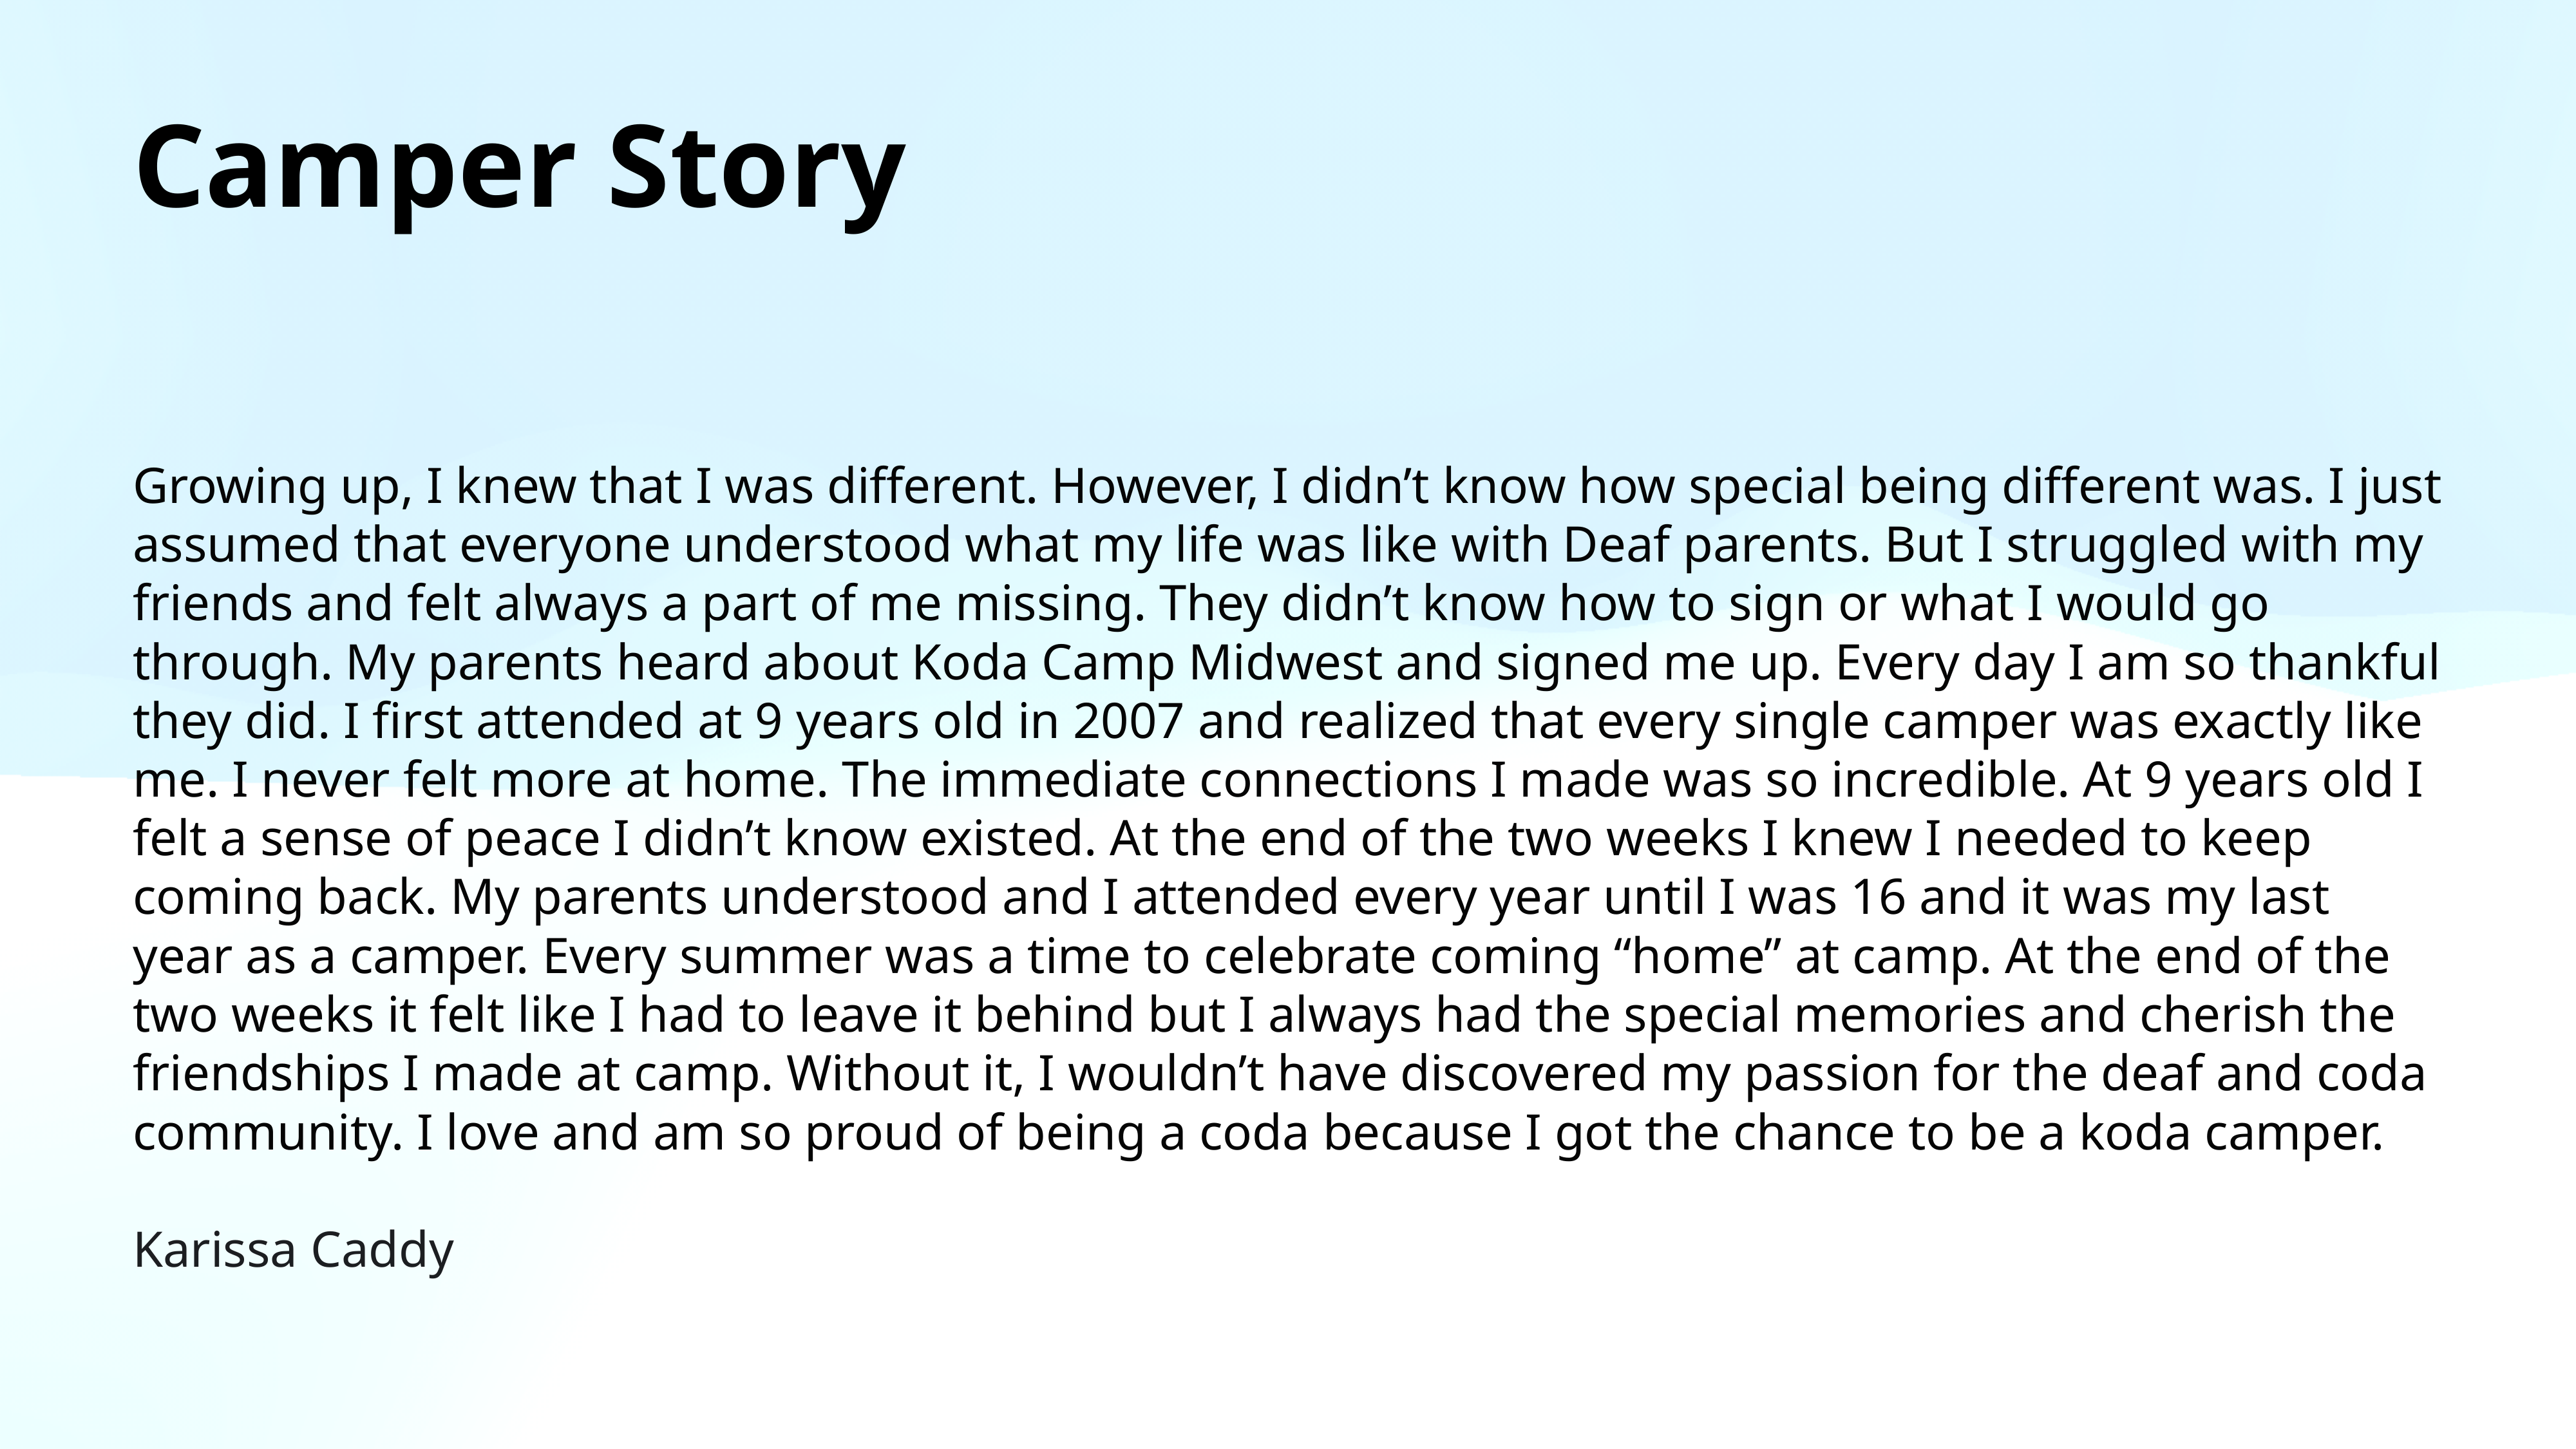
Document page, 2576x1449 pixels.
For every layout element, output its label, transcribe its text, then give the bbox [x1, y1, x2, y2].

picture [0, 0, 2576, 1449]
title Camper Story [127, 114, 2449, 266]
list Growing up, I knew that I was different. However, I didn’t know how special being different was. I just assumed that everyone understood what my life was like with Deaf parents. But I struggled with my friends and felt always a part of me missing. They didn’t know how to sign or what I would go through. My parents heard about Koda Camp Midwest and signed me up. Every day I am so thankful they did. I first attended at 9 years old in 2007 and realized that every single camper was exactly like me. I never felt more at home. The immediate connections I made was so incredible. At 9 years old I felt a sense of peace I didn’t know existed. At the end of the two weeks I knew I needed to keep coming back. My parents understood and I attended every year until I was 16 and it was my last year as a camper. Every summer was a time to celebrate coming “home” at camp. At the end of the two weeks it felt like I had to leave it behind but I always had the special memories and cherish the friendships I made at camp. Without it, I wouldn’t have discovered my passion for the deaf and coda community. I love and am so proud of being a coda because I got the chance to be a koda camper. Karissa Caddy [127, 448, 2449, 1321]
